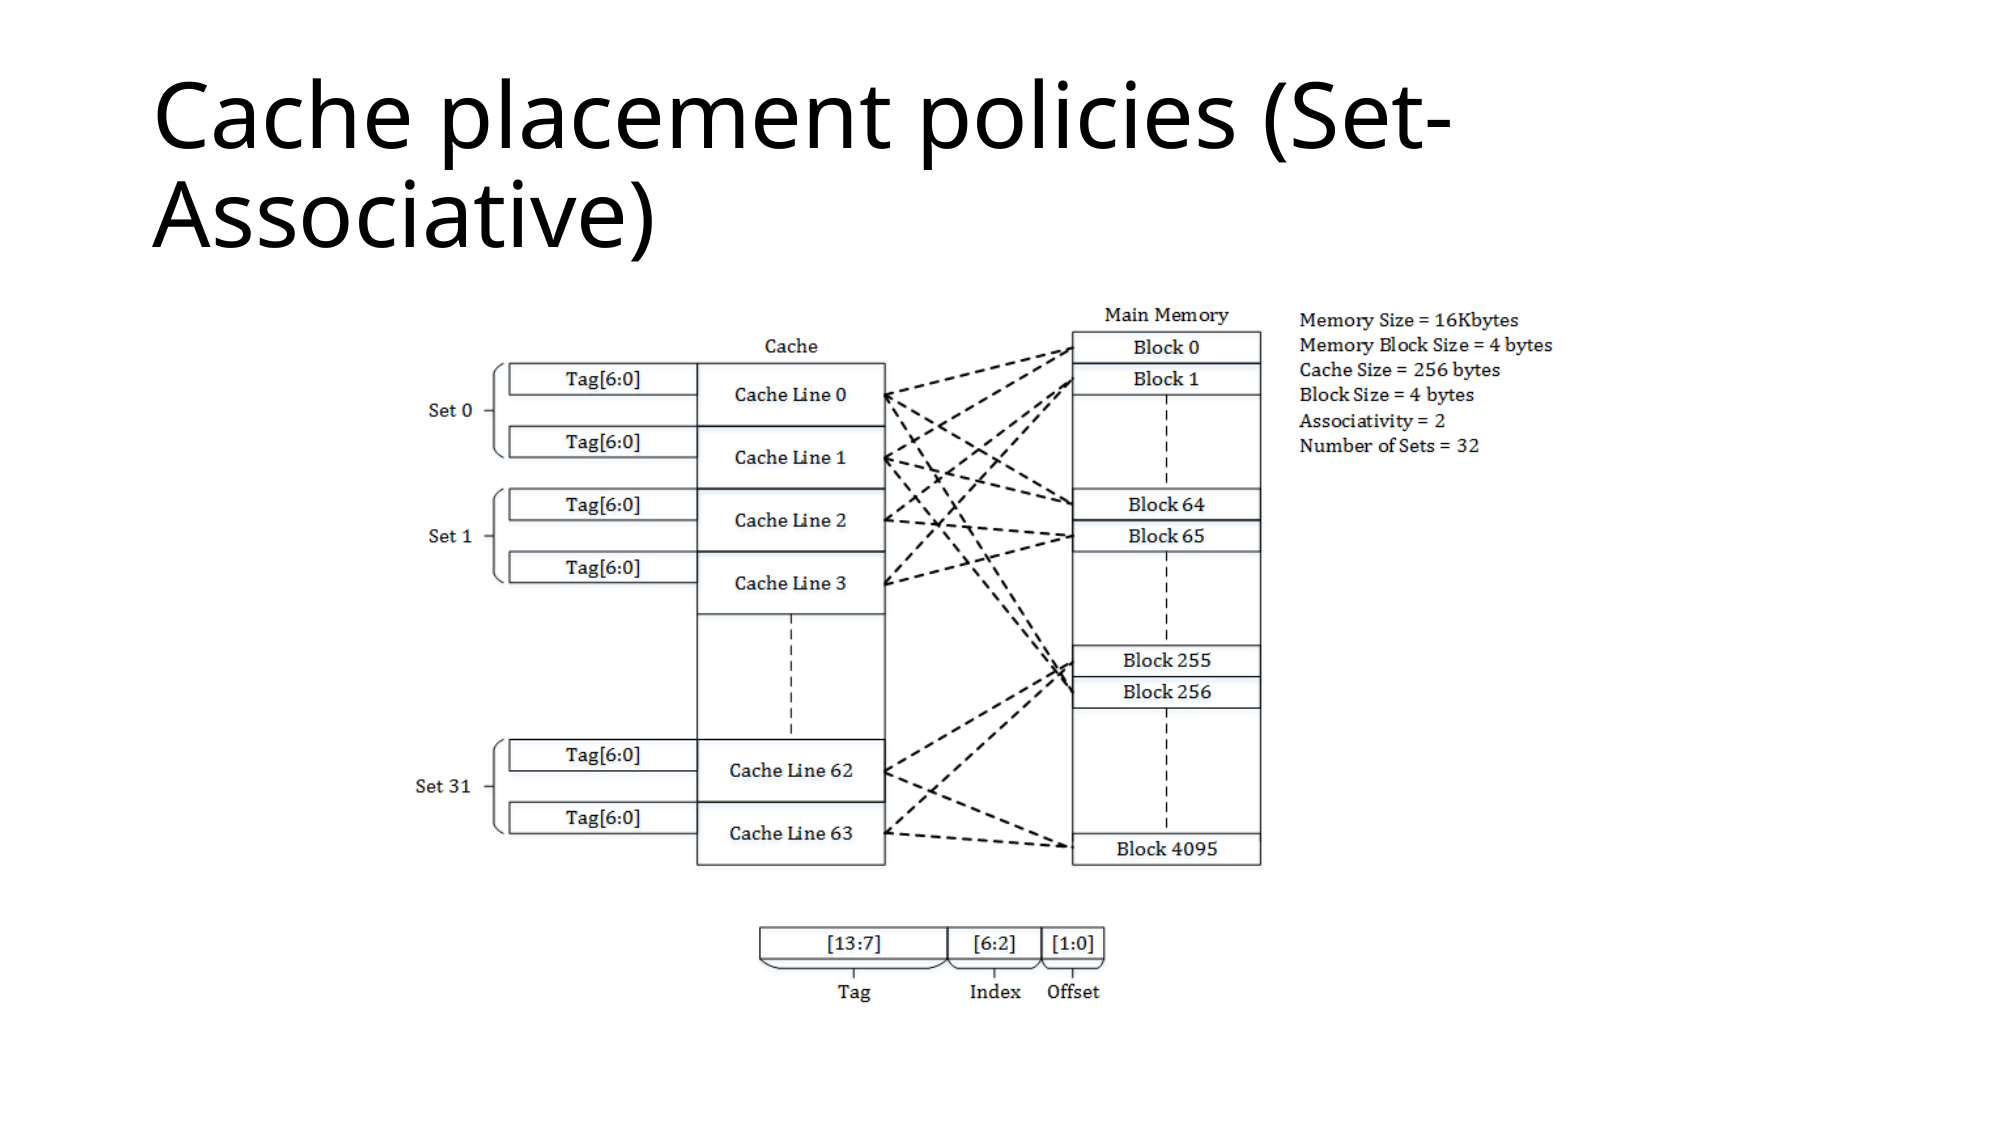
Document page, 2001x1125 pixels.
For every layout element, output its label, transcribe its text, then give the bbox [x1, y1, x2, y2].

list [408, 299, 1591, 1014]
title Cache placement policies (Set-Associative) [137, 59, 1863, 278]
